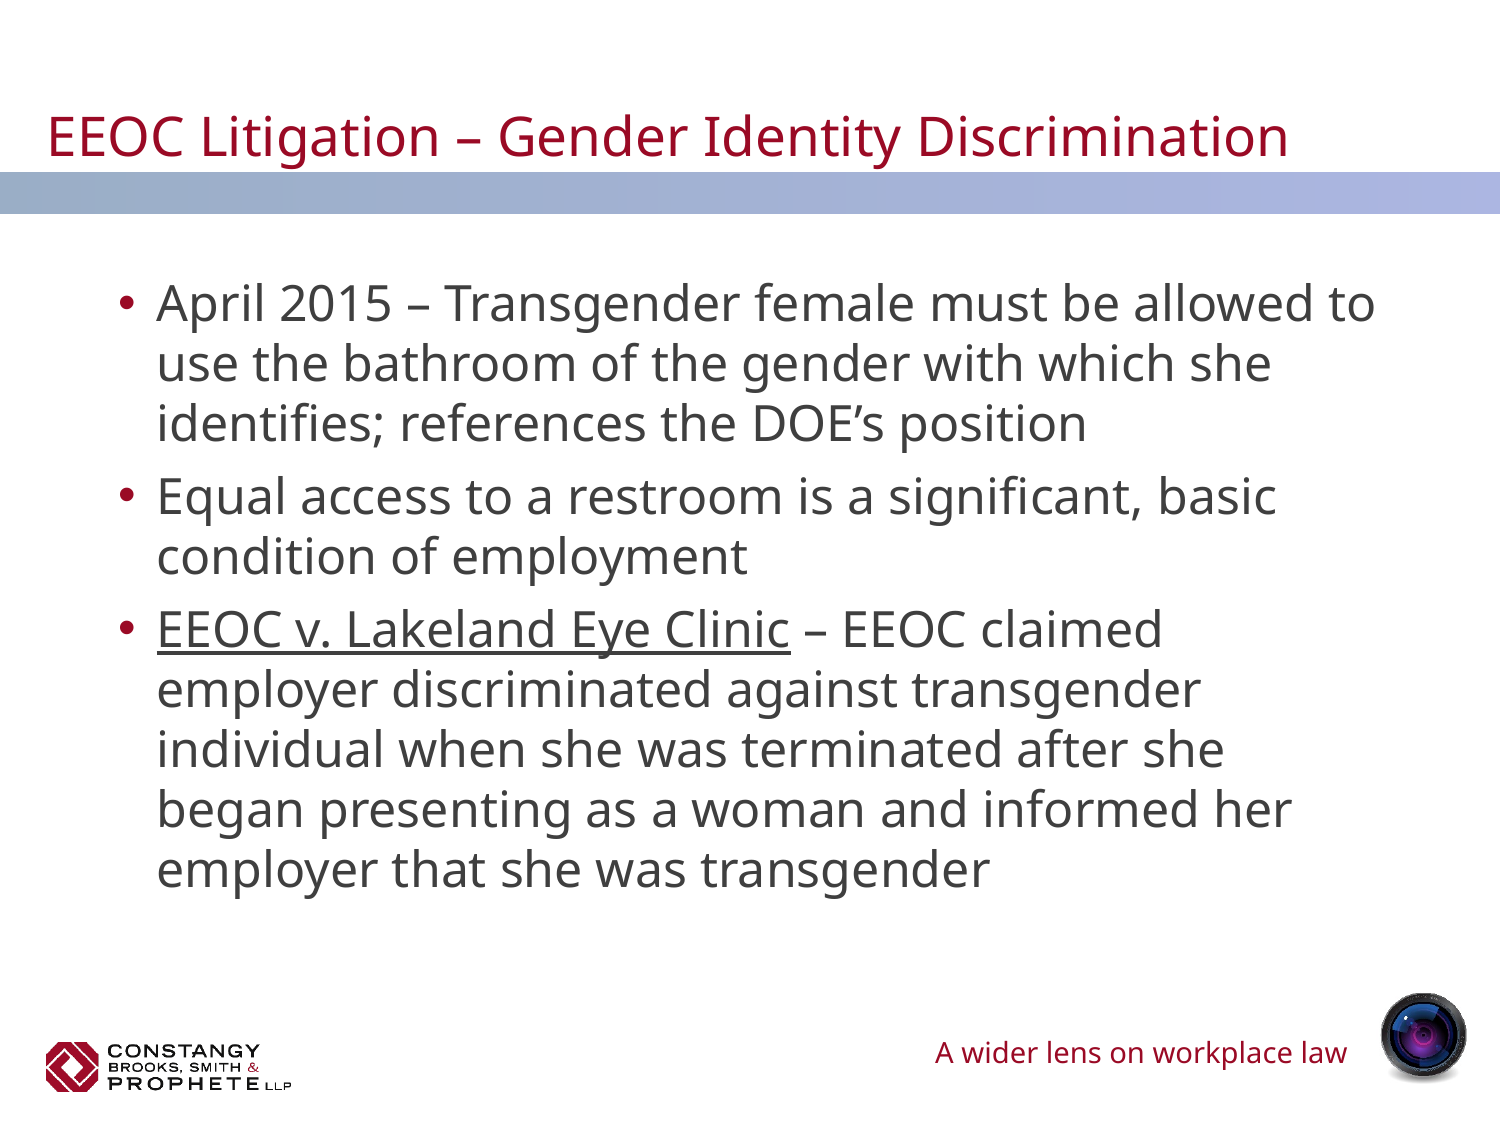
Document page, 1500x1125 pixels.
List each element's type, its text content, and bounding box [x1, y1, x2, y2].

picture [46, 1042, 291, 1092]
picture [1373, 985, 1473, 1084]
title EEOC Litigation – Gender Identity Discrimination [31, 61, 1326, 208]
list April 2015 – Transgender female must be allowed to use the bathroom of the gender with which she identifies; references the DOE’s position Equal access to a restroom is a significant, basic condition of employment EEOC v. Lakeland Eye Clinic – EEOC claimed employer discriminated against transgender individual when she was terminated after she began presenting as a woman and informed her employer that she was transgender [103, 264, 1397, 979]
